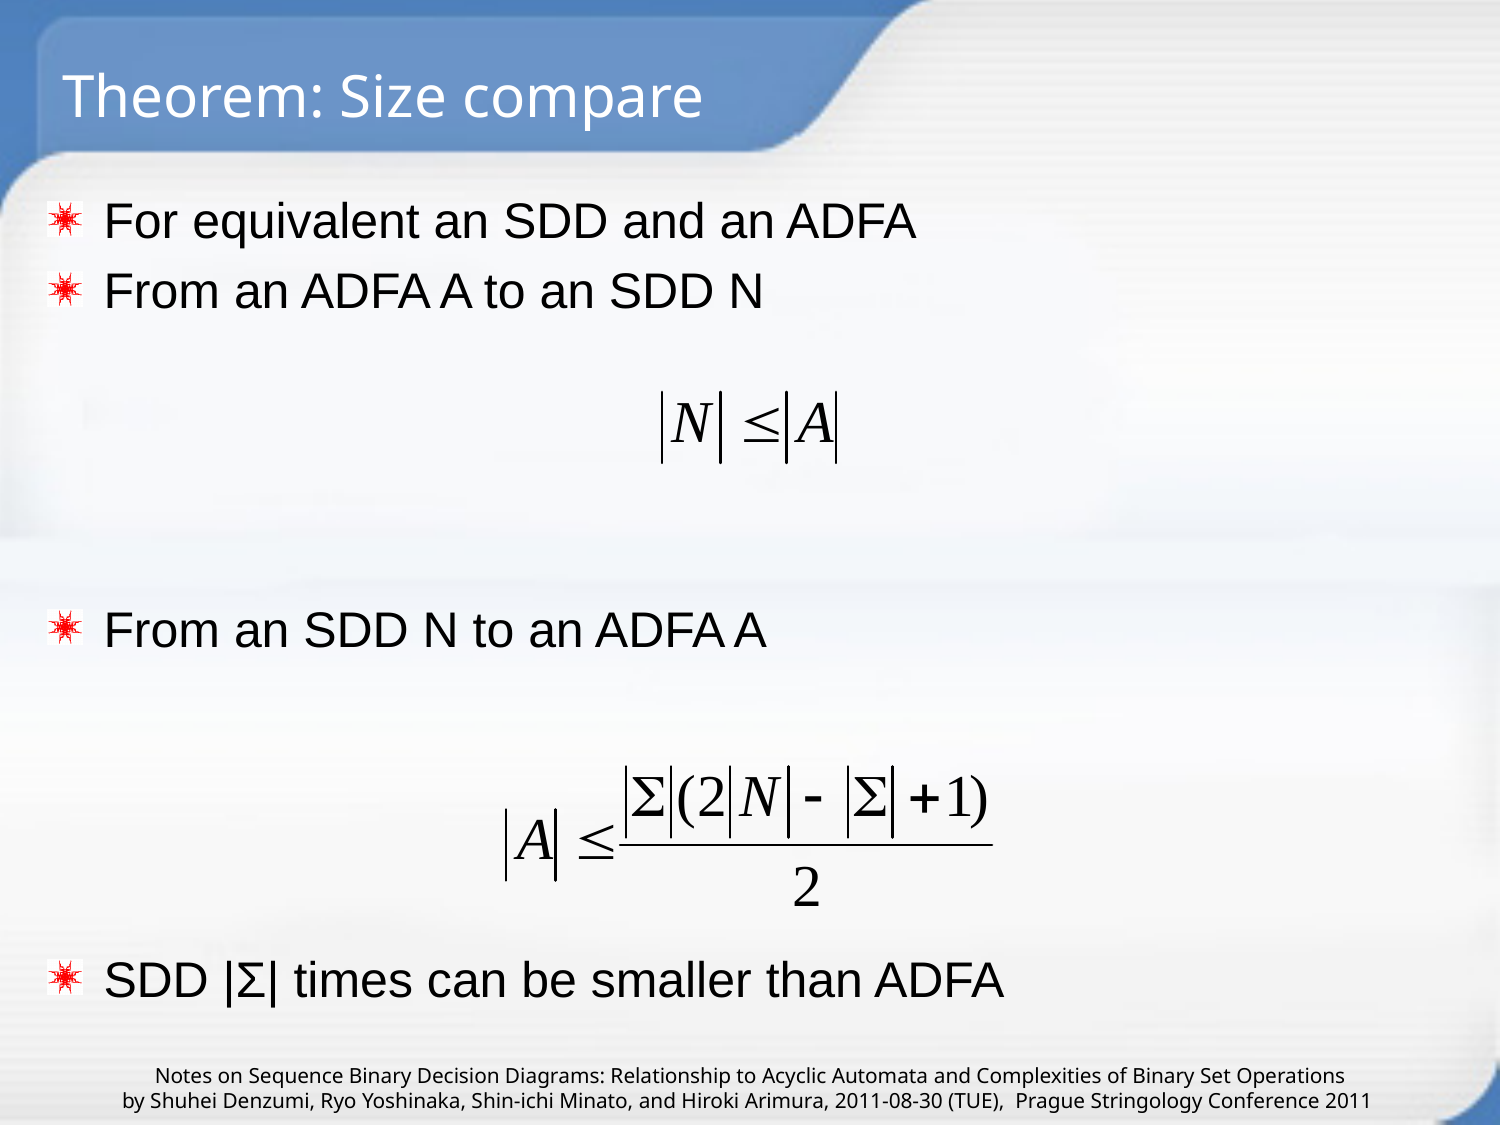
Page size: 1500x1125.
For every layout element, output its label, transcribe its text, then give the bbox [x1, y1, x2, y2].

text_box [650, 377, 850, 478]
picture [0, 0, 1500, 1125]
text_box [494, 755, 1006, 920]
title Theorem: Size compare [47, 47, 898, 142]
list For equivalent an SDD and an ADFA From an ADFA A to an SDD N From an SDD N to an ADFA A SDD |Σ| times can be smaller than ADFA [47, 188, 1465, 1040]
text_box Notes on Sequence Binary Decision Diagrams: Relationship to Acyclic Automata and Complexities of Binary Set Operations by Shuhei Denzumi, Ryo Yoshinaka, Shin-ichi Minato, and Hiroki Arimura, 2011-08-30 (TUE), Prague Stringology Conference 2011 [41, 1062, 1459, 1111]
